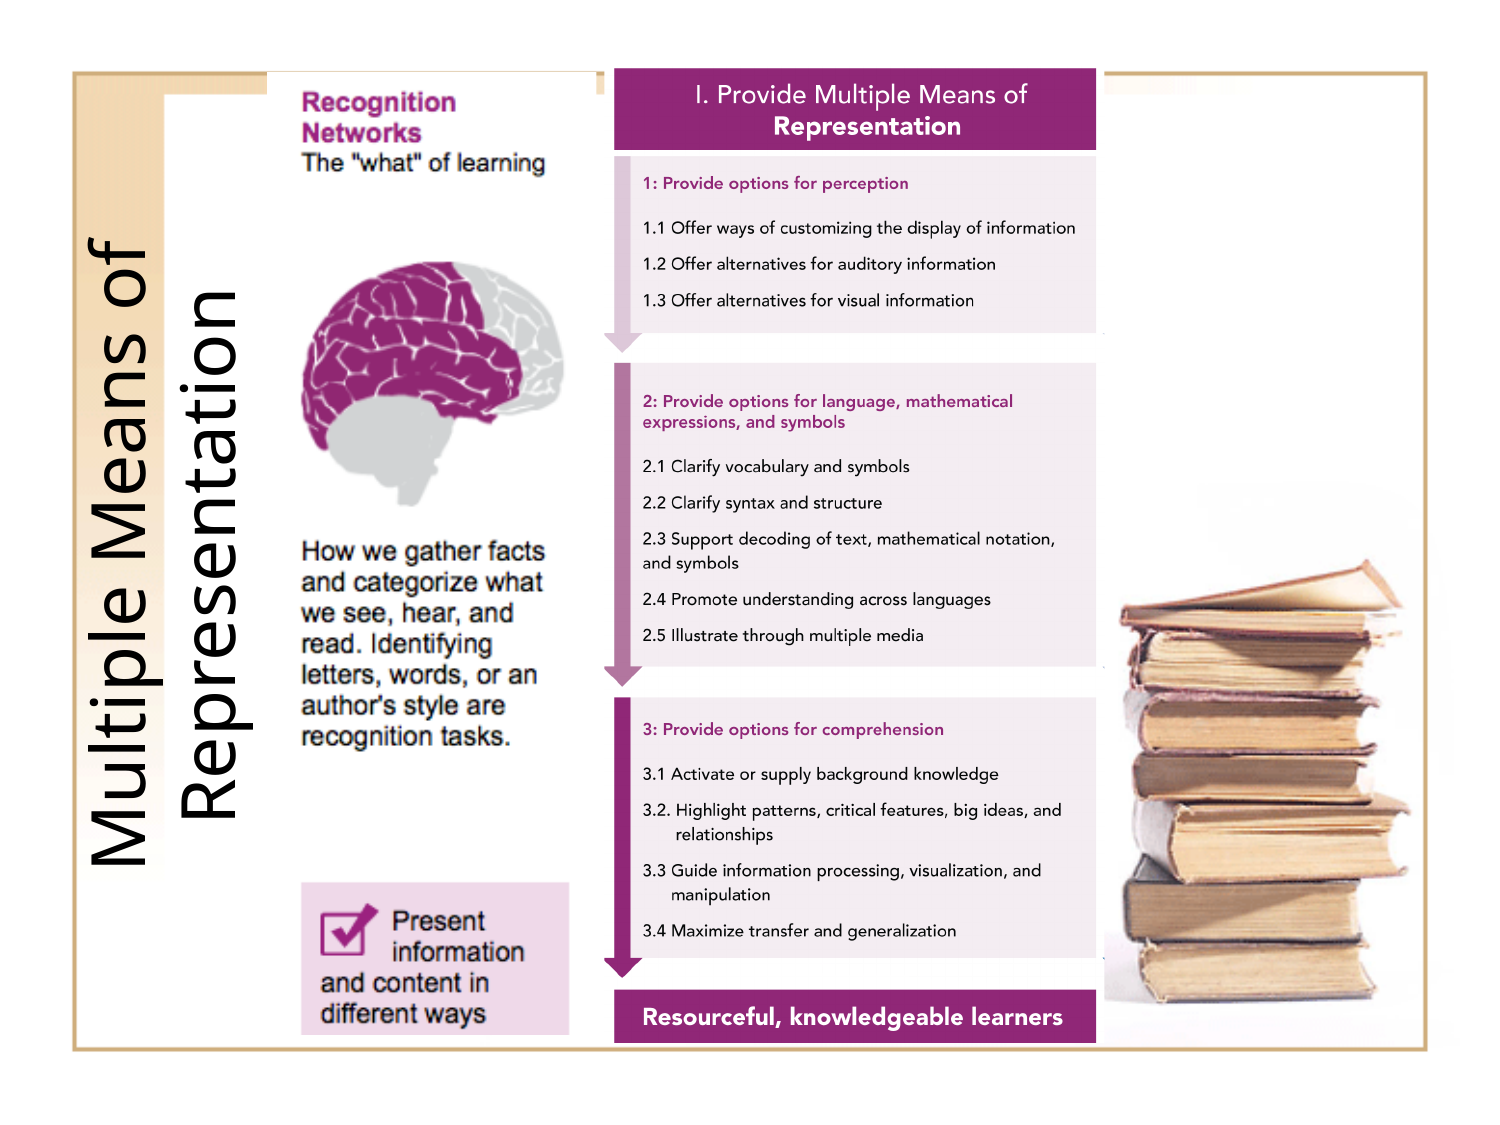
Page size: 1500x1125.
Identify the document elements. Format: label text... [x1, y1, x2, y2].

title Multiple Means of Representation [100, 113, 221, 1000]
picture [0, 0, 1500, 1125]
